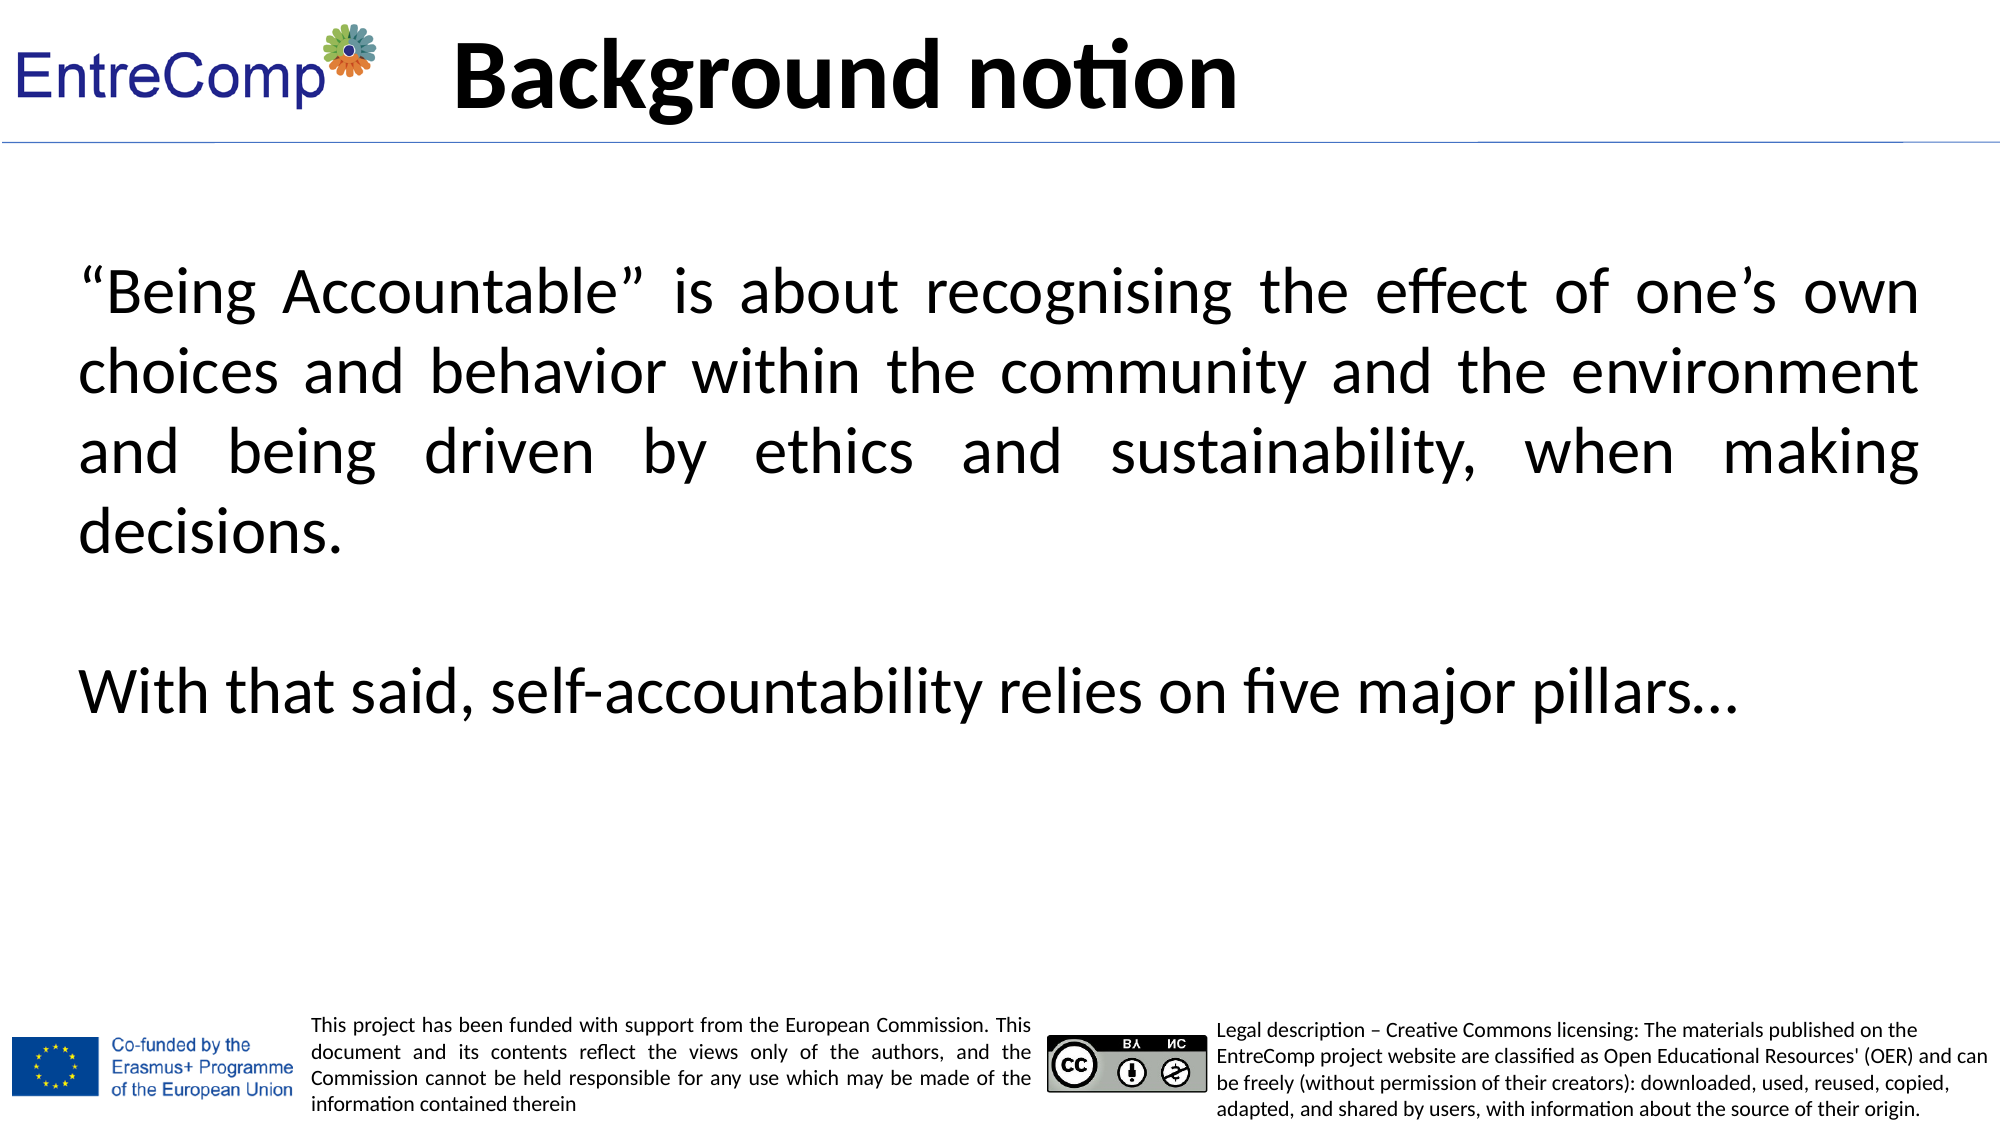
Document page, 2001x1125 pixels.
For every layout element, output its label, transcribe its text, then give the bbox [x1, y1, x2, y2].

picture [11, 1033, 300, 1100]
picture [1047, 1035, 1208, 1093]
text_box “Being Accountable” is about recognising the effect of one’s own choices and behavior within the community and the environment and being driven by ethics and sustainability, when making decisions. With that said, self-accountability relies on five major pillars… [63, 239, 1937, 814]
text_box Background notion [438, 1, 1966, 137]
text_box Legal description – Creative Commons licensing: The materials published on the EntreComp project website are classified as Open Educational Resources' (OER) and can be freely (without permission of their creators): downloaded, used, reused, copied, adapted, and shared by users, with information about the source of their origin. [1201, 1008, 2000, 1125]
picture [11, 18, 381, 122]
text_box This project has been funded with support from the European Commission. This document and its contents reflect the views only of the authors, and the Commission cannot be held responsible for any use which may be made of the information contained therein​ [296, 1003, 1048, 1124]
